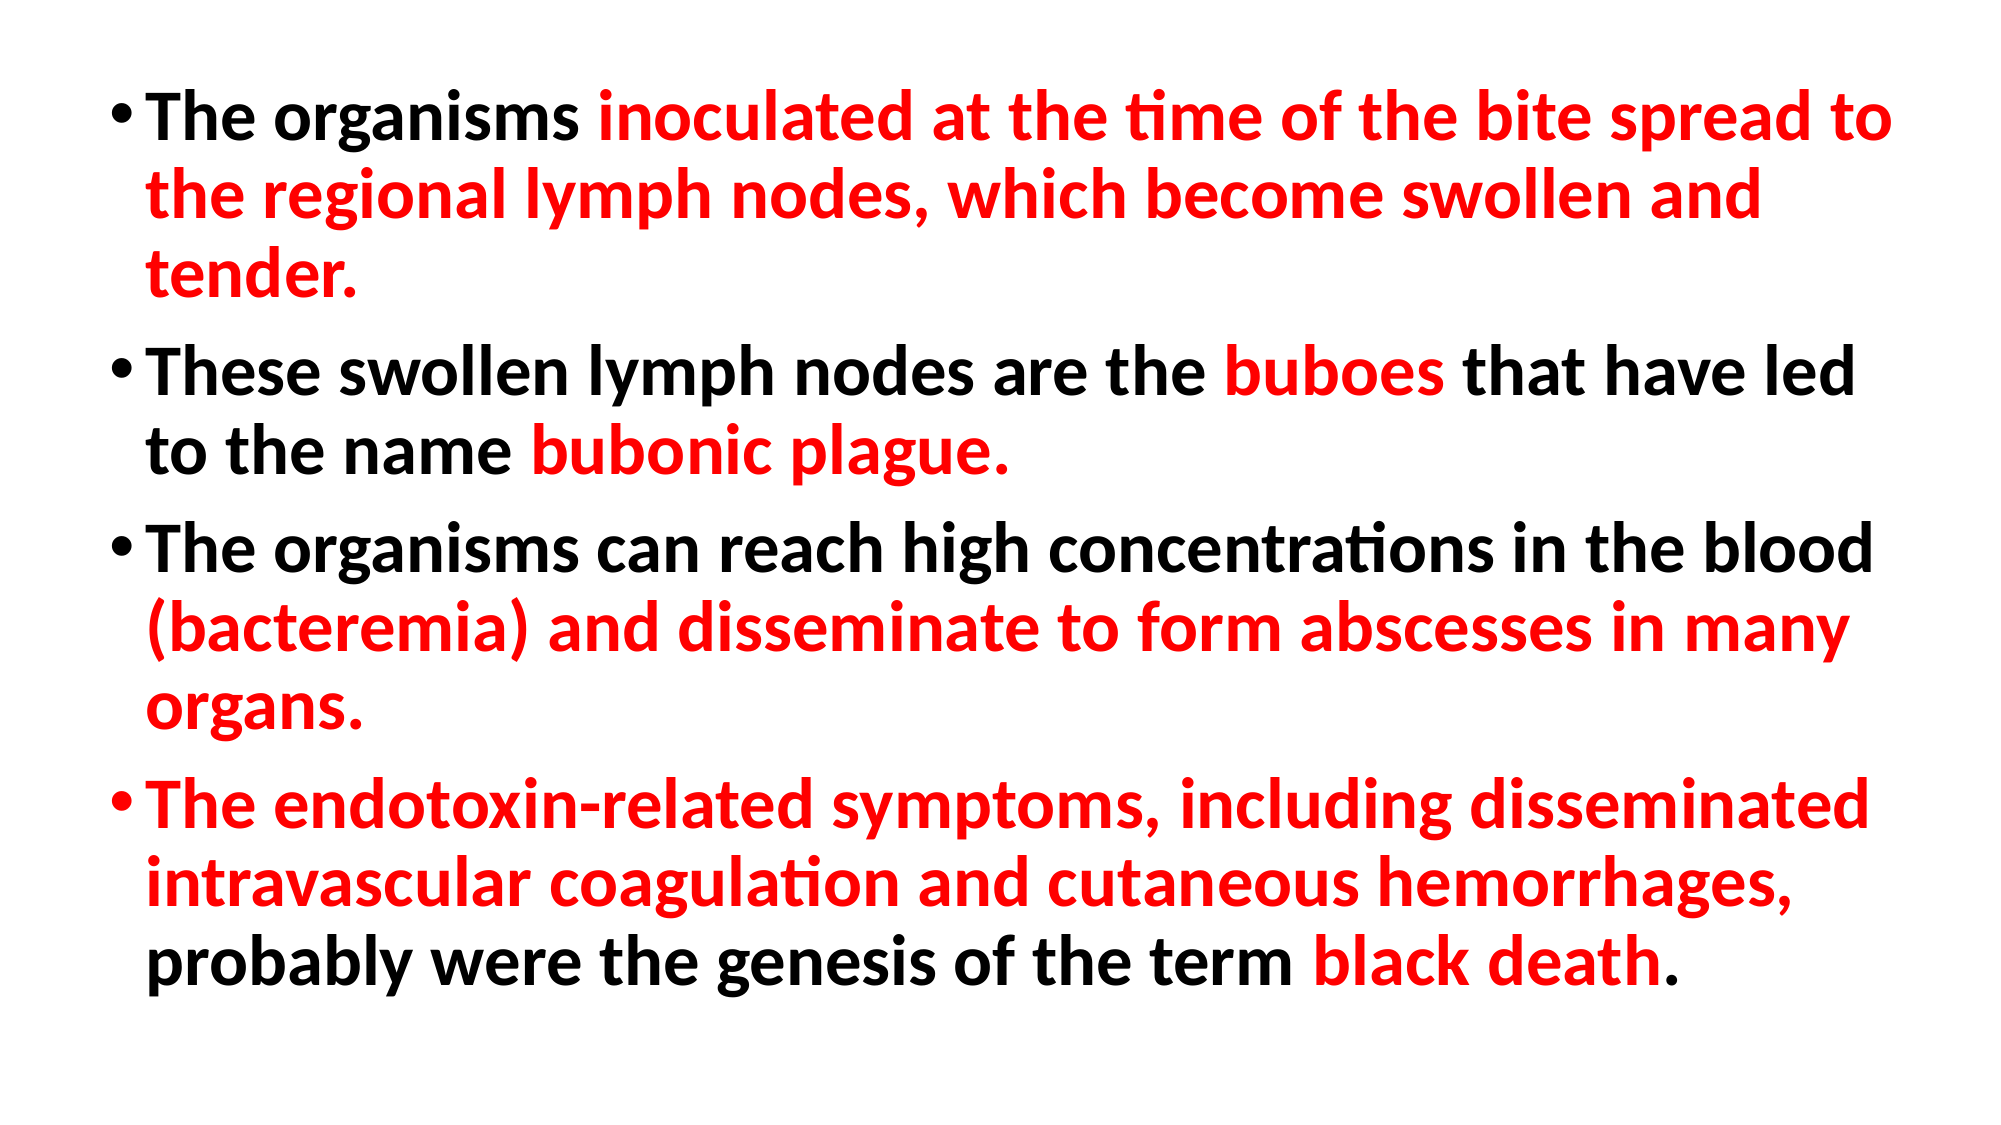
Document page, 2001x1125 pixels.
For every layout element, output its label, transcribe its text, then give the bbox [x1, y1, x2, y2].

list The organisms inoculated at the time of the bite spread to the regional lymph nodes, which become swollen and tender. These swollen lymph nodes are the buboes that have led to the name bubonic plague. The organisms can reach high concentrations in the blood (bacteremia) and disseminate to form abscesses in many organs. The endotoxin-related symptoms, including disseminated intravascular coagulation and cutaneous hemorrhages, probably were the genesis of the term black death. [94, 69, 1940, 1070]
